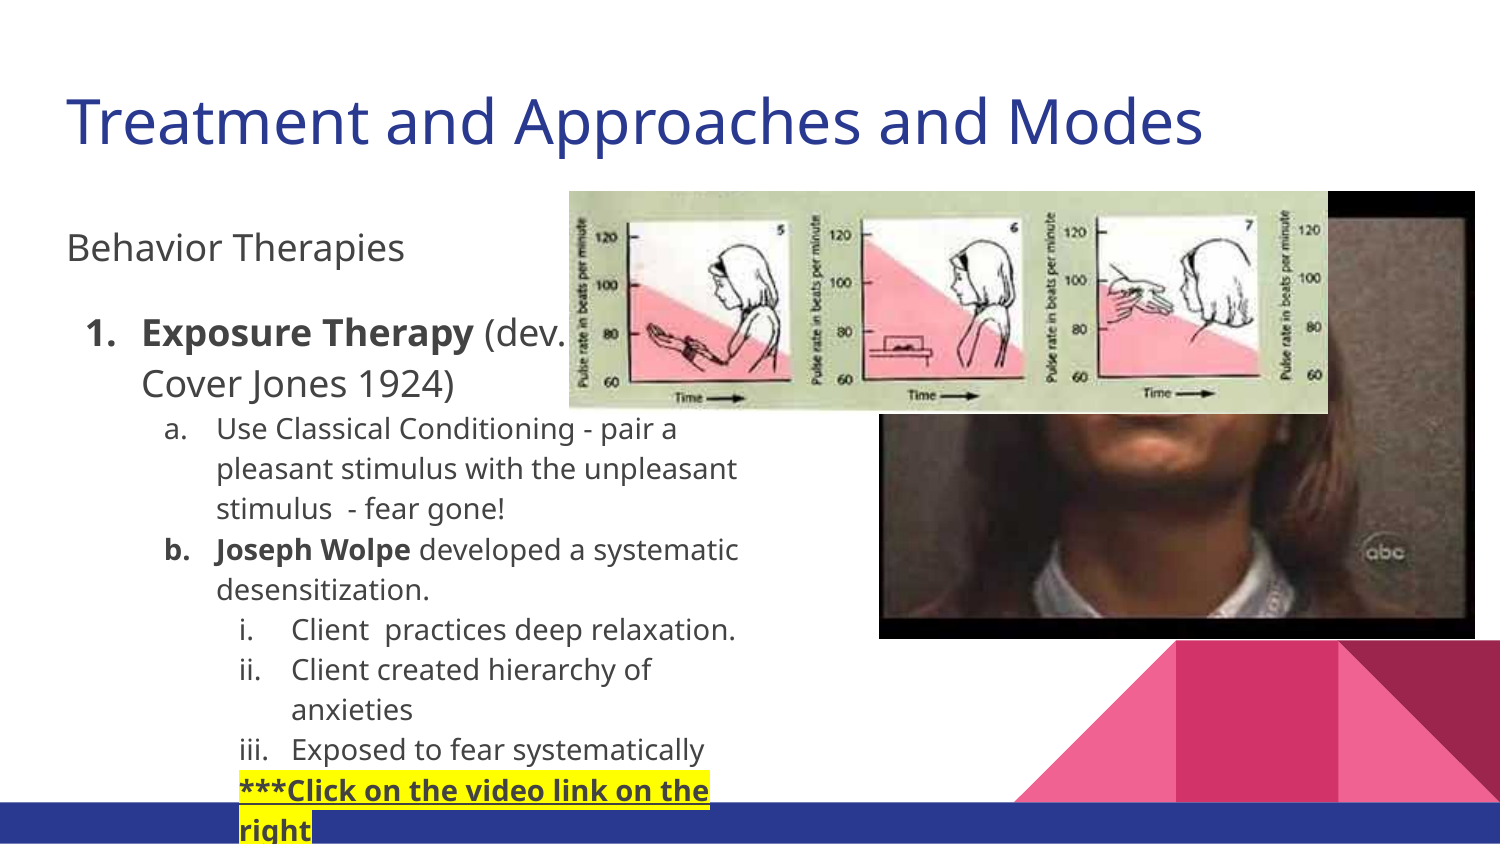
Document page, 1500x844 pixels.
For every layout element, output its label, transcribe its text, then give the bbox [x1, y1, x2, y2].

list Behavior Therapies Exposure Therapy (dev. By Mary Cover Jones 1924) Use Classical Conditioning - pair a pleasant stimulus with the unpleasant stimulus - fear gone! Joseph Wolpe developed a systematic desensitization. Client practices deep relaxation. Client created hierarchy of anxieties Exposed to fear systematically ***Click on the video link on the right [51, 201, 787, 750]
title Treatment and Approaches and Modes [51, 67, 1449, 167]
picture [390, 191, 1476, 639]
